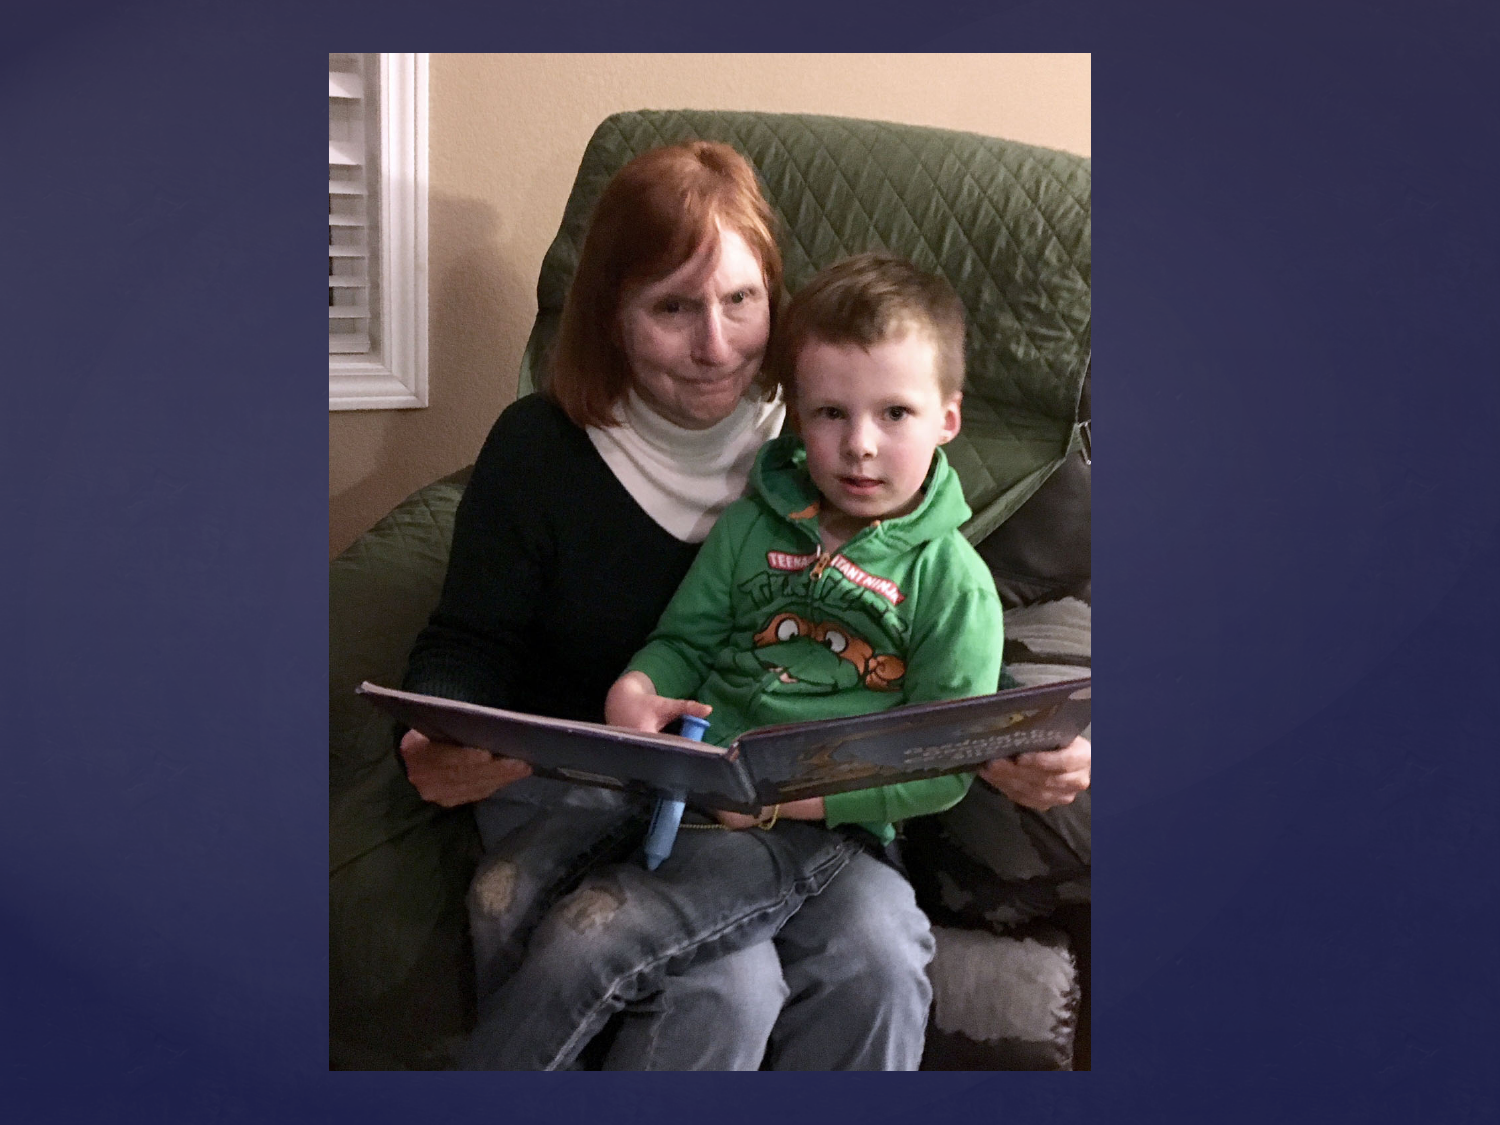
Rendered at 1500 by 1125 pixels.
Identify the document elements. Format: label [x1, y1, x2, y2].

picture [328, 53, 1091, 1072]
